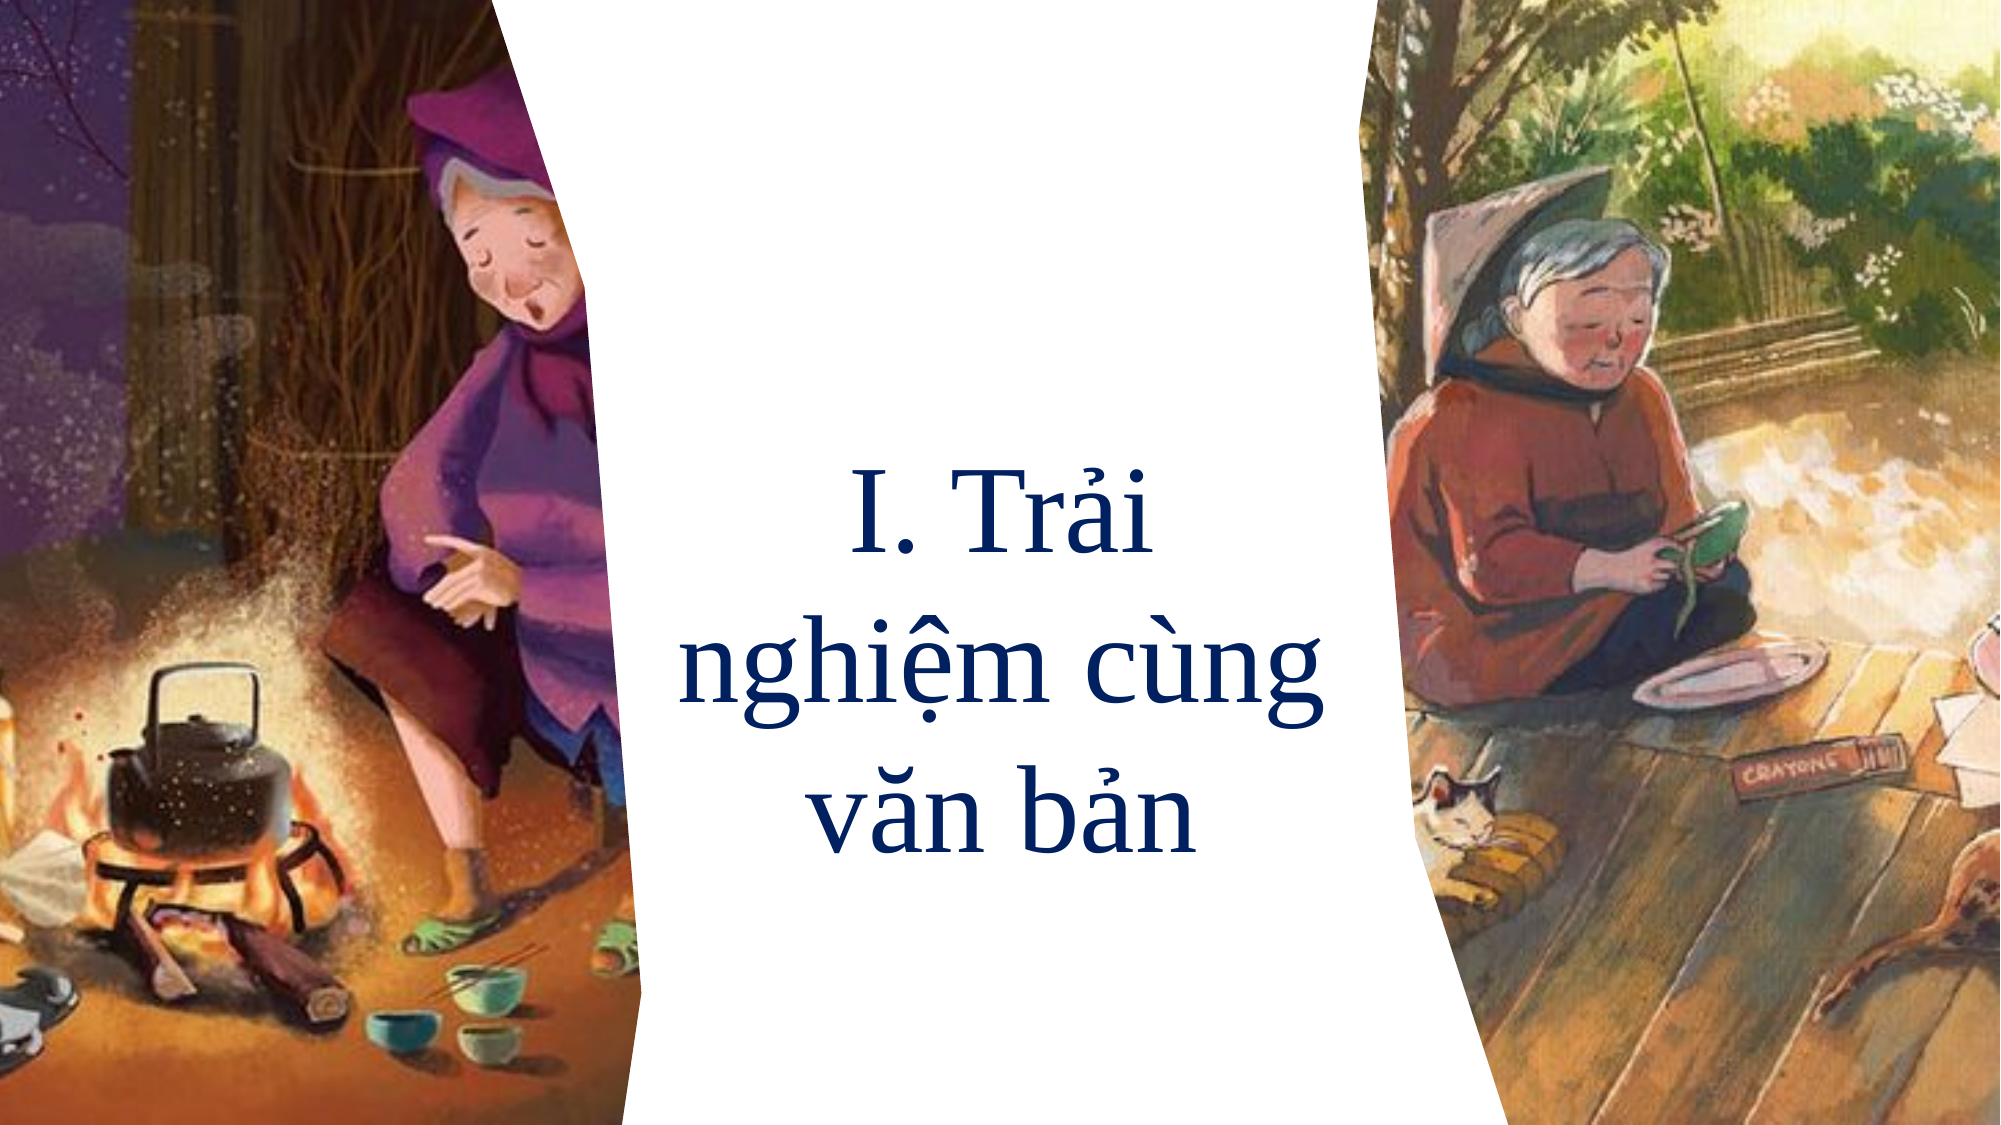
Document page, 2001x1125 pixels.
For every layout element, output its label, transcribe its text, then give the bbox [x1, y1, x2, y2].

picture [0, 0, 642, 1125]
text_box I. Trải nghiệm cùng văn bản [645, 420, 1358, 886]
picture [1358, 0, 2000, 1125]
